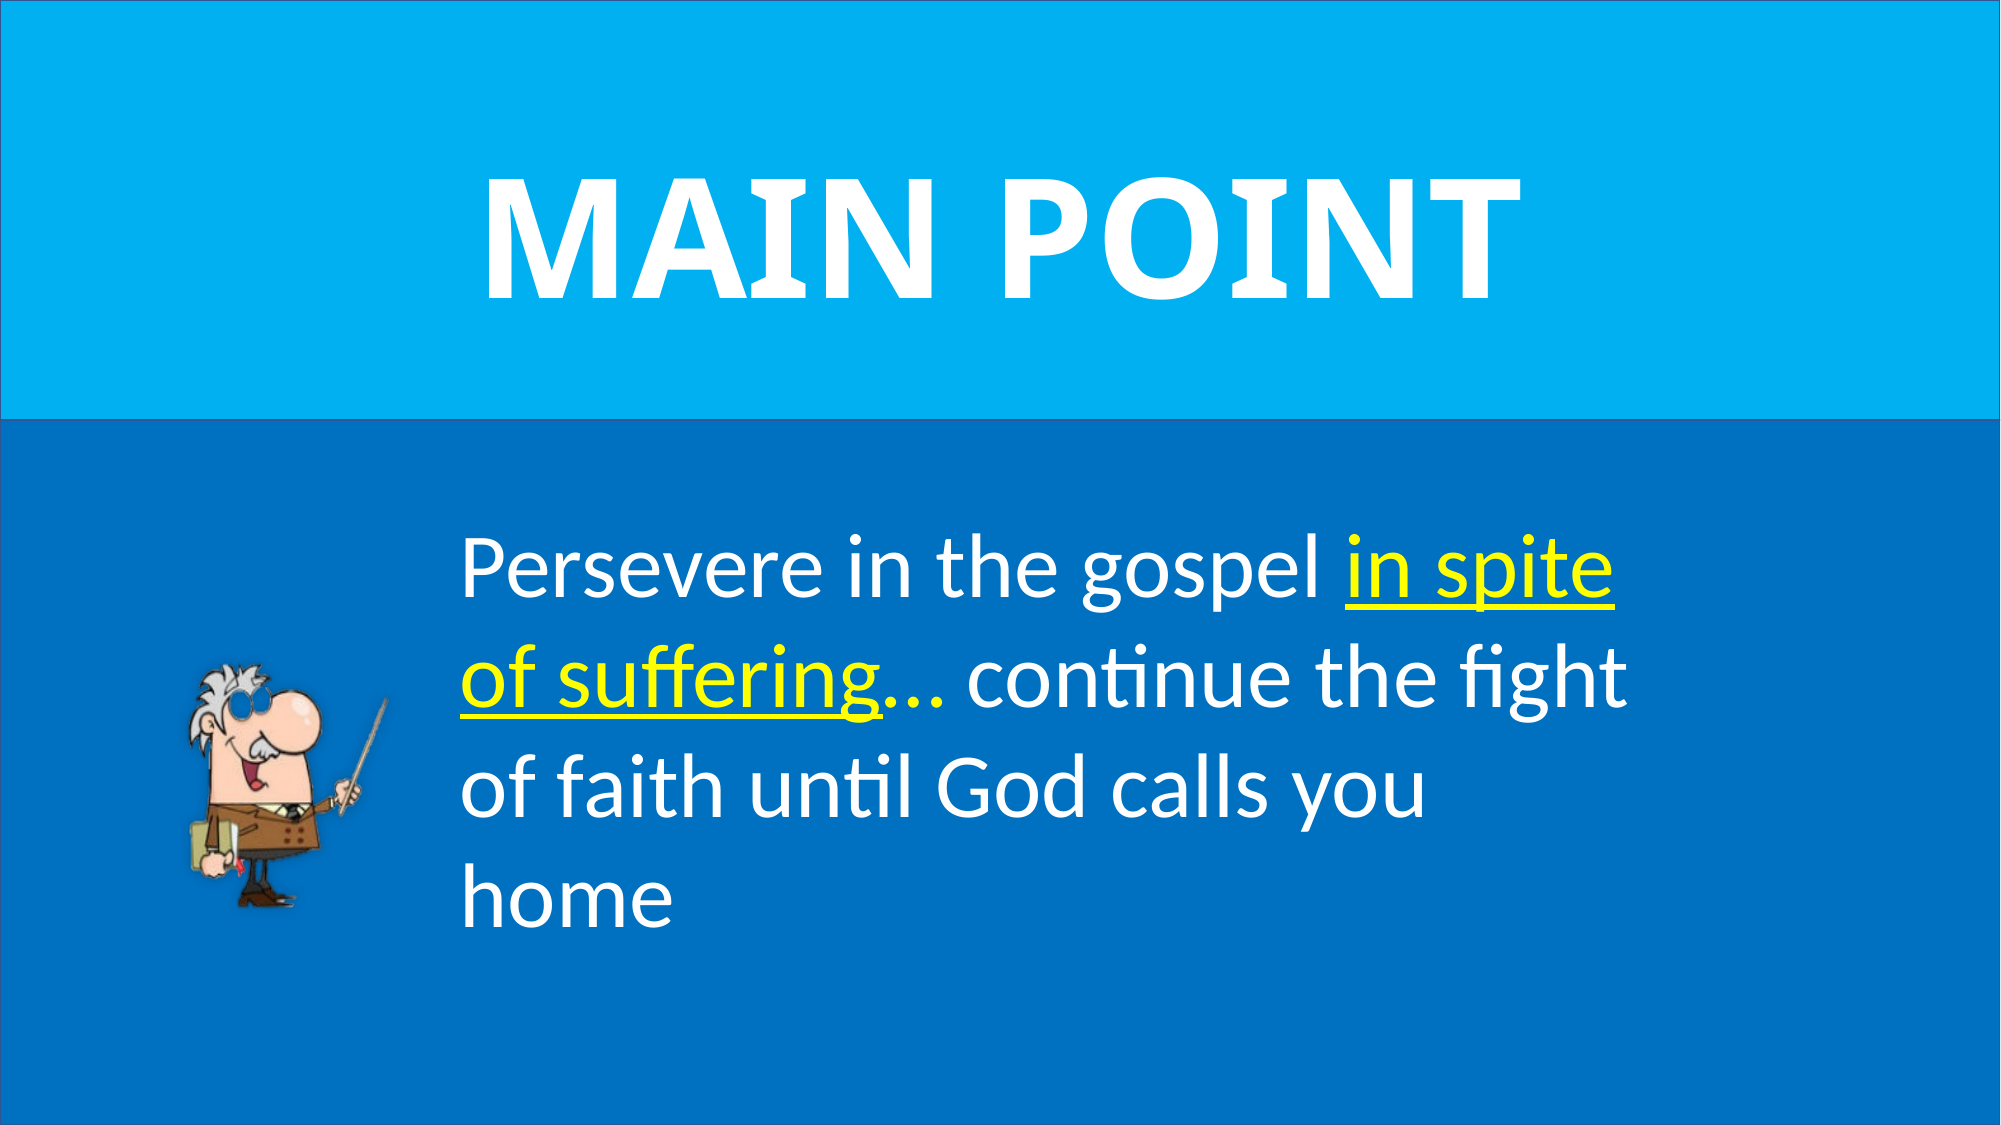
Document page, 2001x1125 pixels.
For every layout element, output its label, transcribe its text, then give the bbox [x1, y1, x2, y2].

text_box Persevere in the gospel in spite of suffering… continue the fight of faith until God calls you home [445, 498, 1670, 954]
title MAIN POINT [0, 138, 2000, 351]
picture [185, 657, 392, 912]
